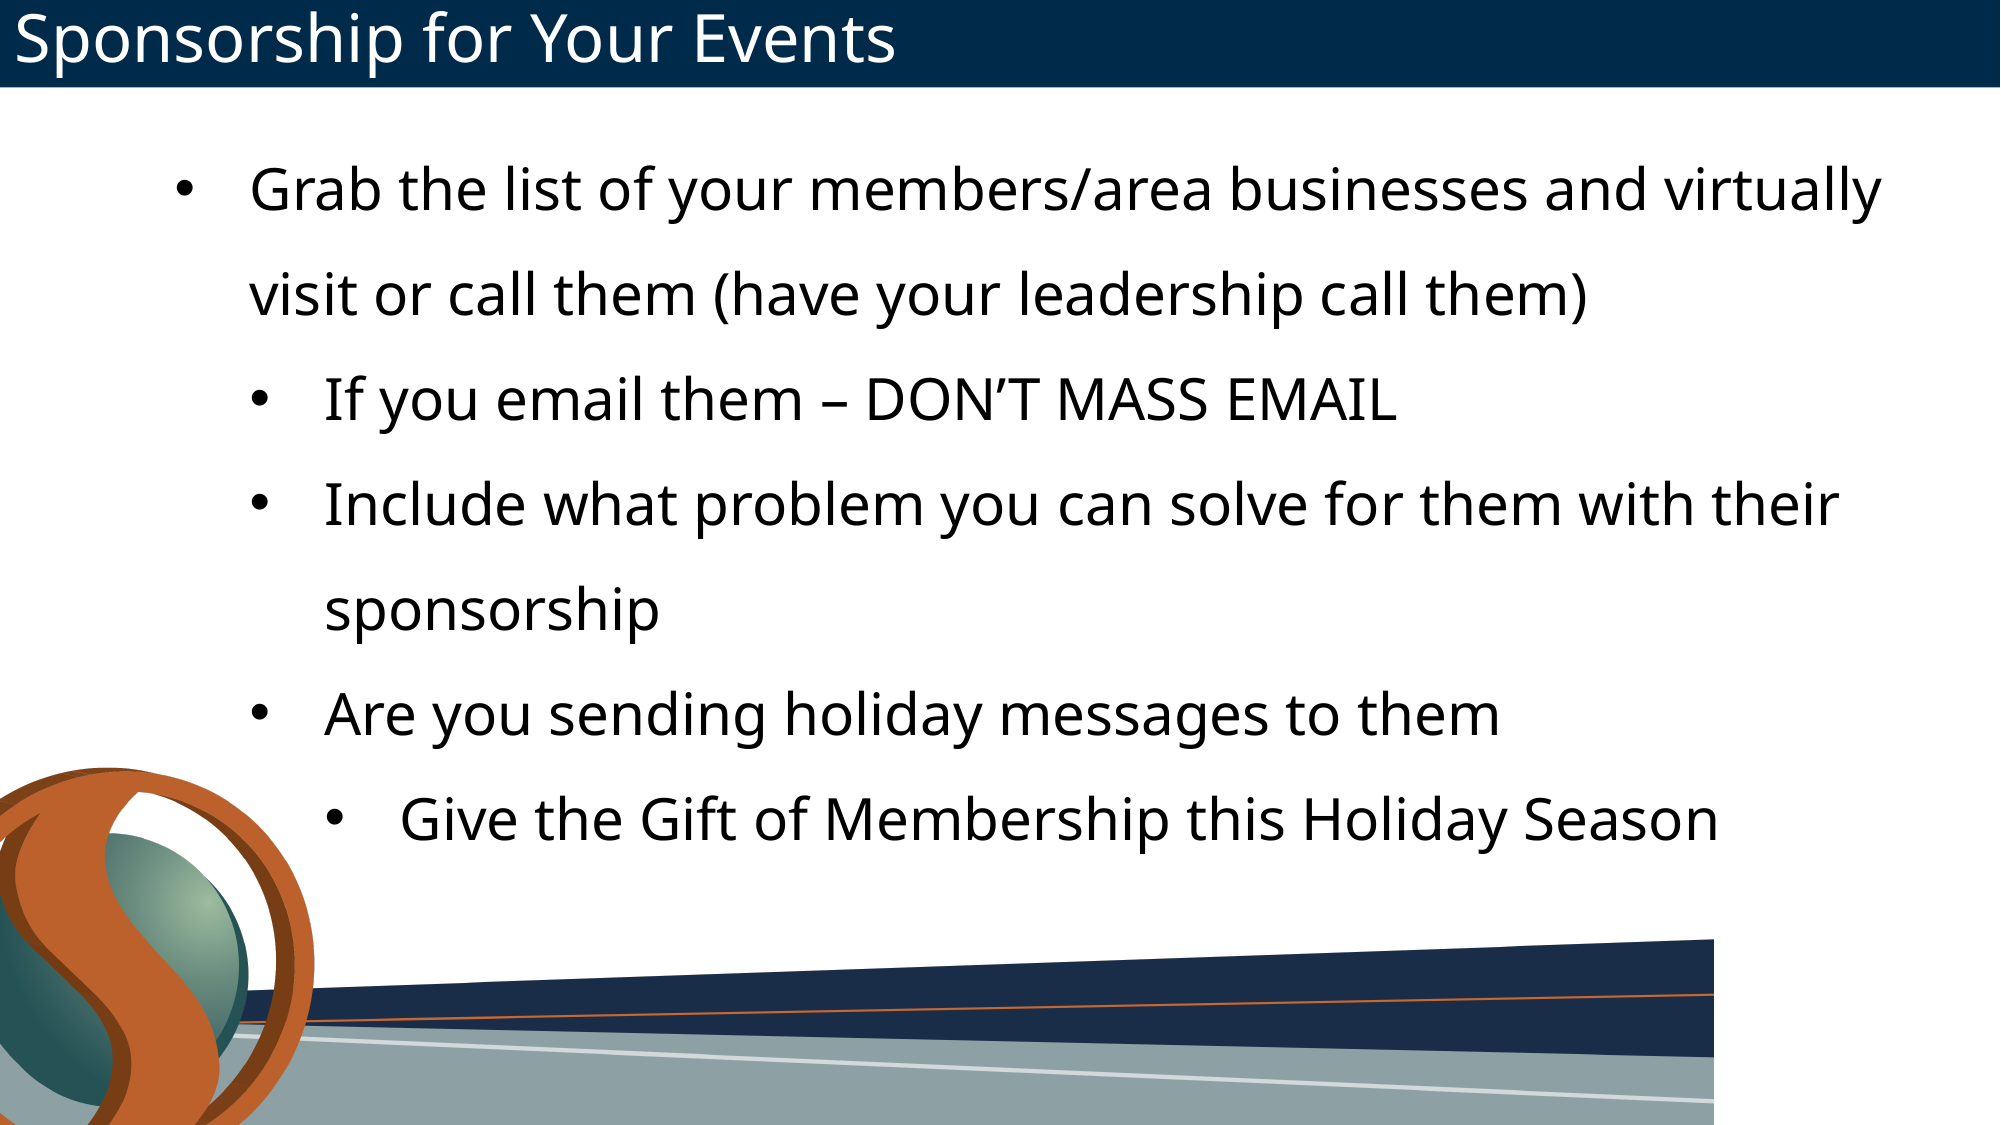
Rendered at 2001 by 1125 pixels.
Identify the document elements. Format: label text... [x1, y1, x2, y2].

picture [0, 730, 1714, 1125]
text_box Grab the list of your members/area businesses and virtually visit or call them (have your leadership call them) If you email them – DON’T MASS EMAIL Include what problem you can solve for them with their sponsorship Are you sending holiday messages to them Give the Gift of Membership this Holiday Season [159, 109, 1947, 859]
text_box Sponsorship for Your Events [0, 0, 2000, 88]
